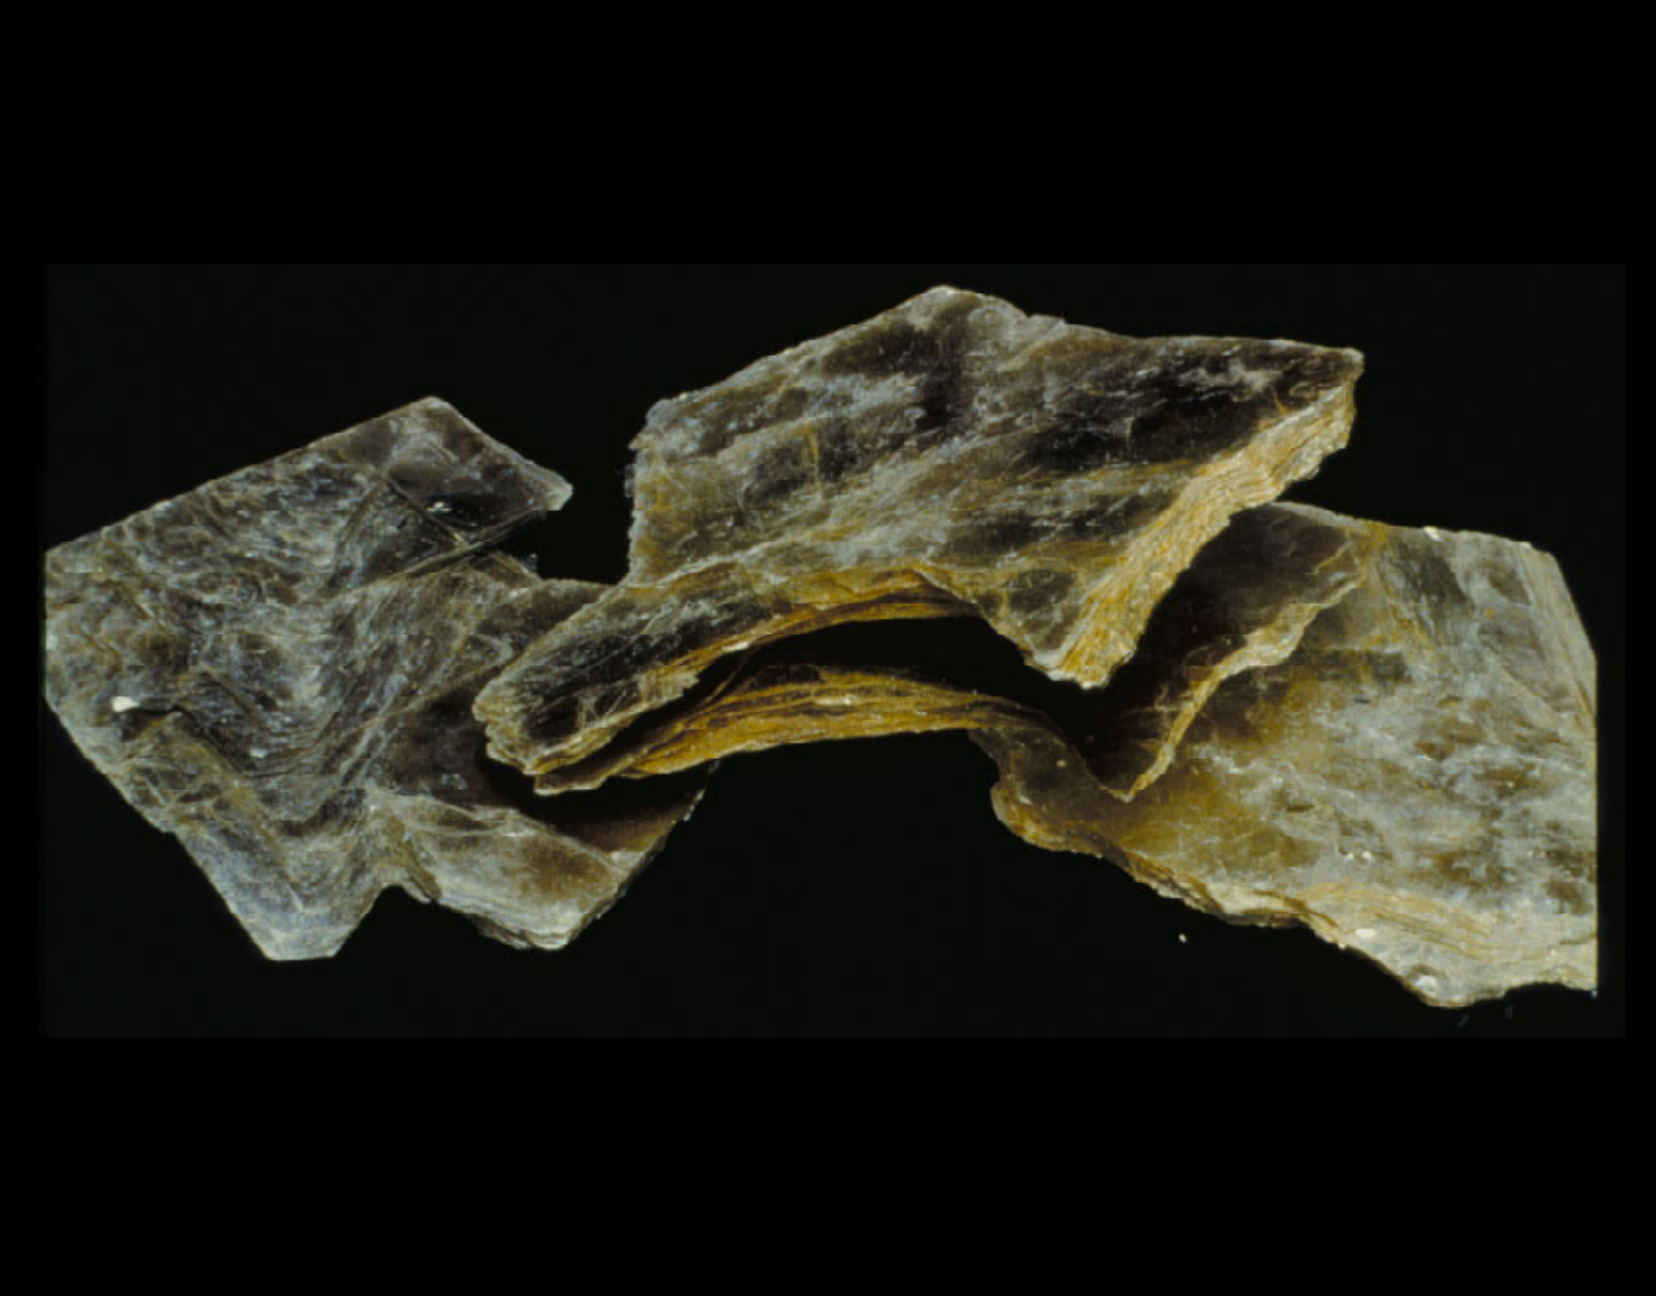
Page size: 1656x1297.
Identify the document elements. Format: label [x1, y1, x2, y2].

picture [37, 263, 1625, 1038]
